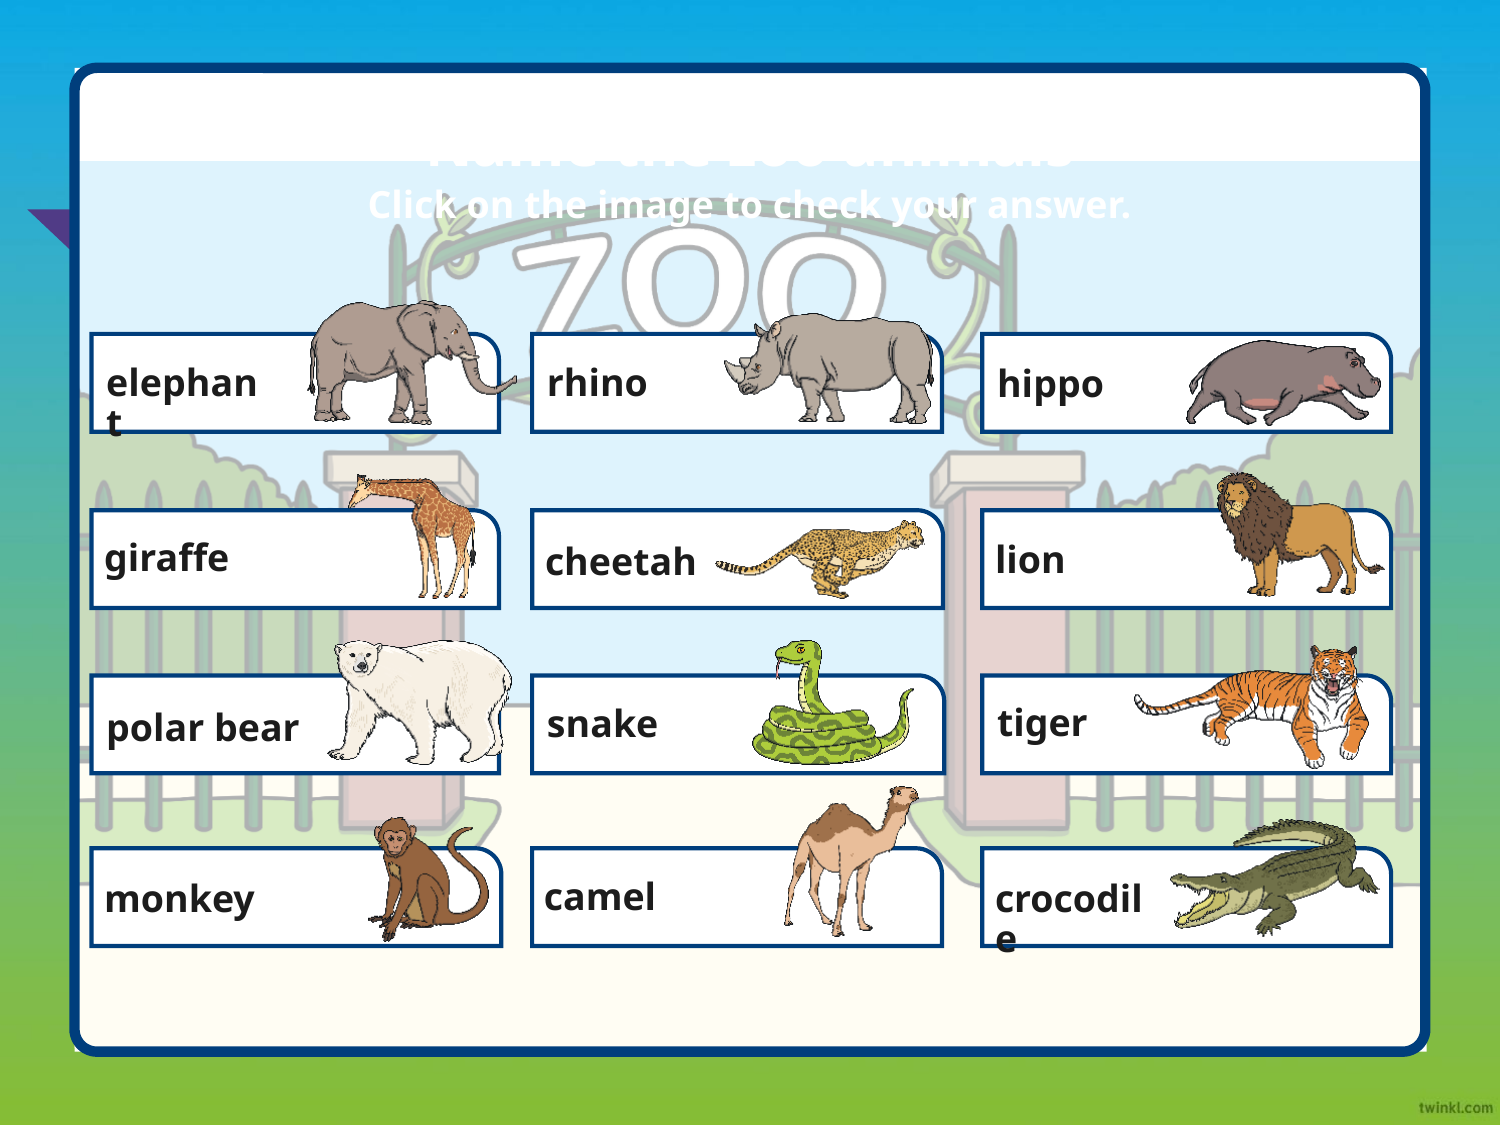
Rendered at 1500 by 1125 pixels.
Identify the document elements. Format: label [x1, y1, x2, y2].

text_box [73, 1035, 91, 1053]
text_box [1409, 67, 1428, 1053]
picture [0, 48, 1500, 1125]
text_box [24, 208, 73, 254]
text_box [73, 67, 89, 85]
text_box [82, 1048, 1417, 1053]
text_box [75, 66, 1427, 1042]
